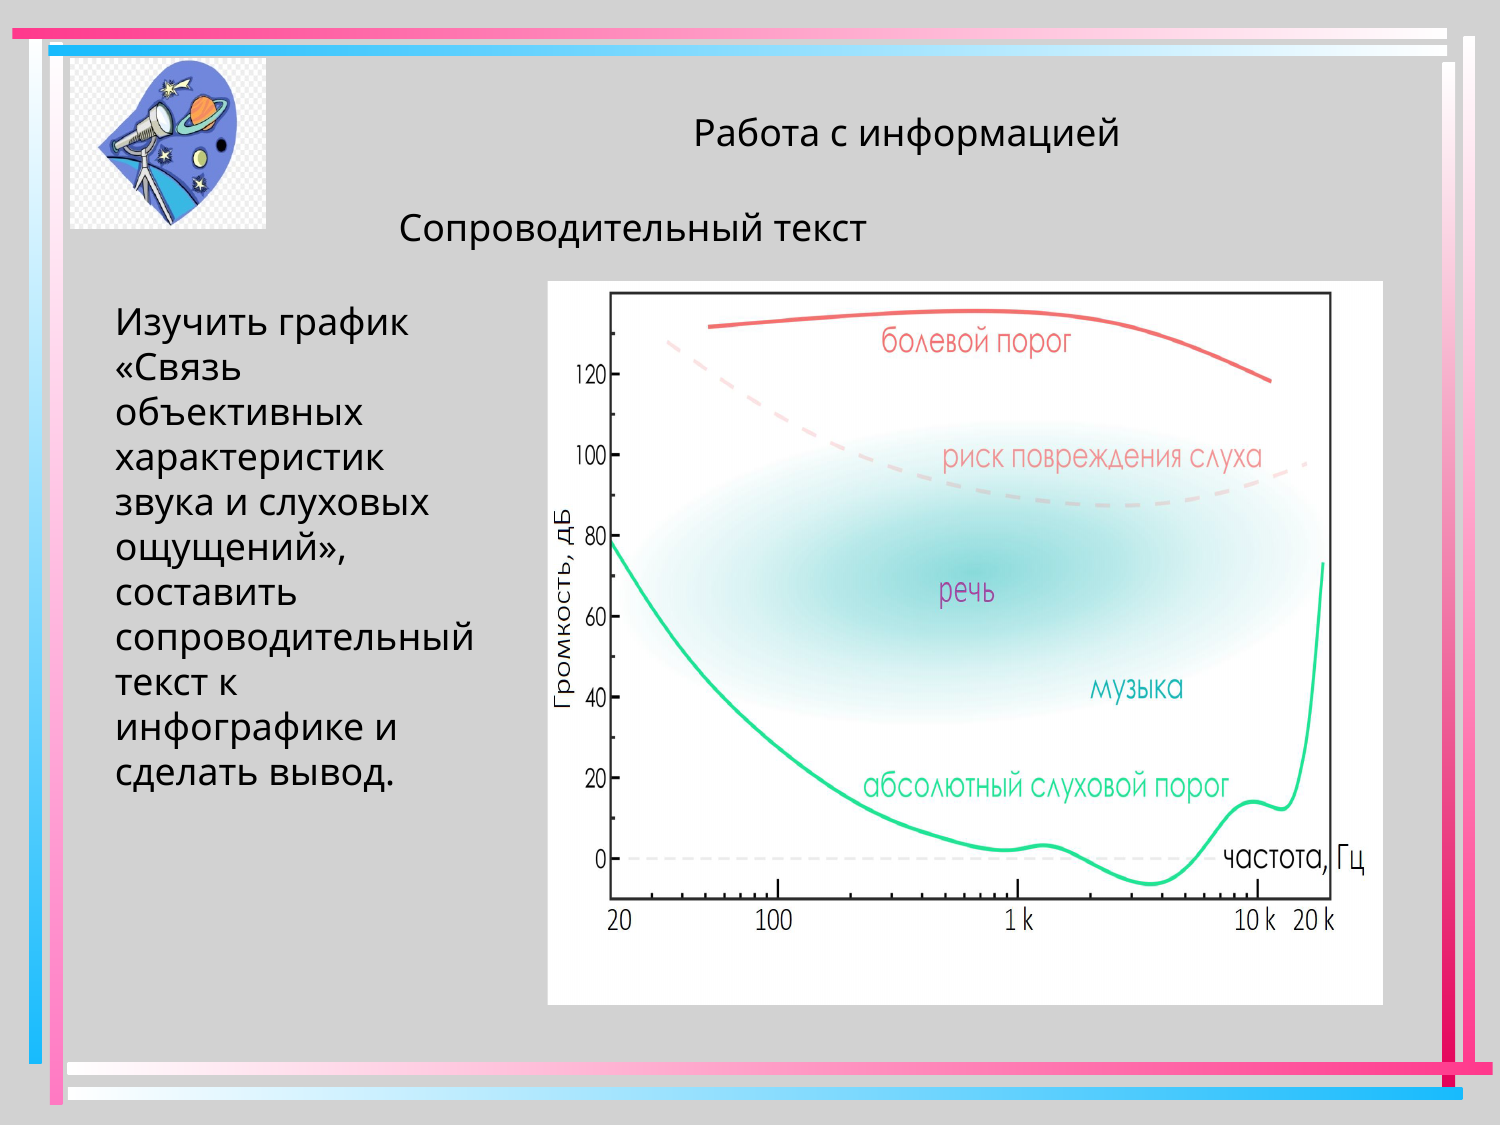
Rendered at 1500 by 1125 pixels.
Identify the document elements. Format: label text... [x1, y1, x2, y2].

picture [547, 280, 1384, 1005]
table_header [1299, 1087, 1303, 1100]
text_box Работа с информацией [678, 101, 1136, 162]
text_box Сопроводительный текст [383, 196, 1317, 256]
text_box Изучить график «Связь объективных характеристик звука и слуховых ощущений», составить сопроводительный текст к инфографике и сделать вывод. [100, 290, 491, 801]
picture [70, 58, 266, 229]
